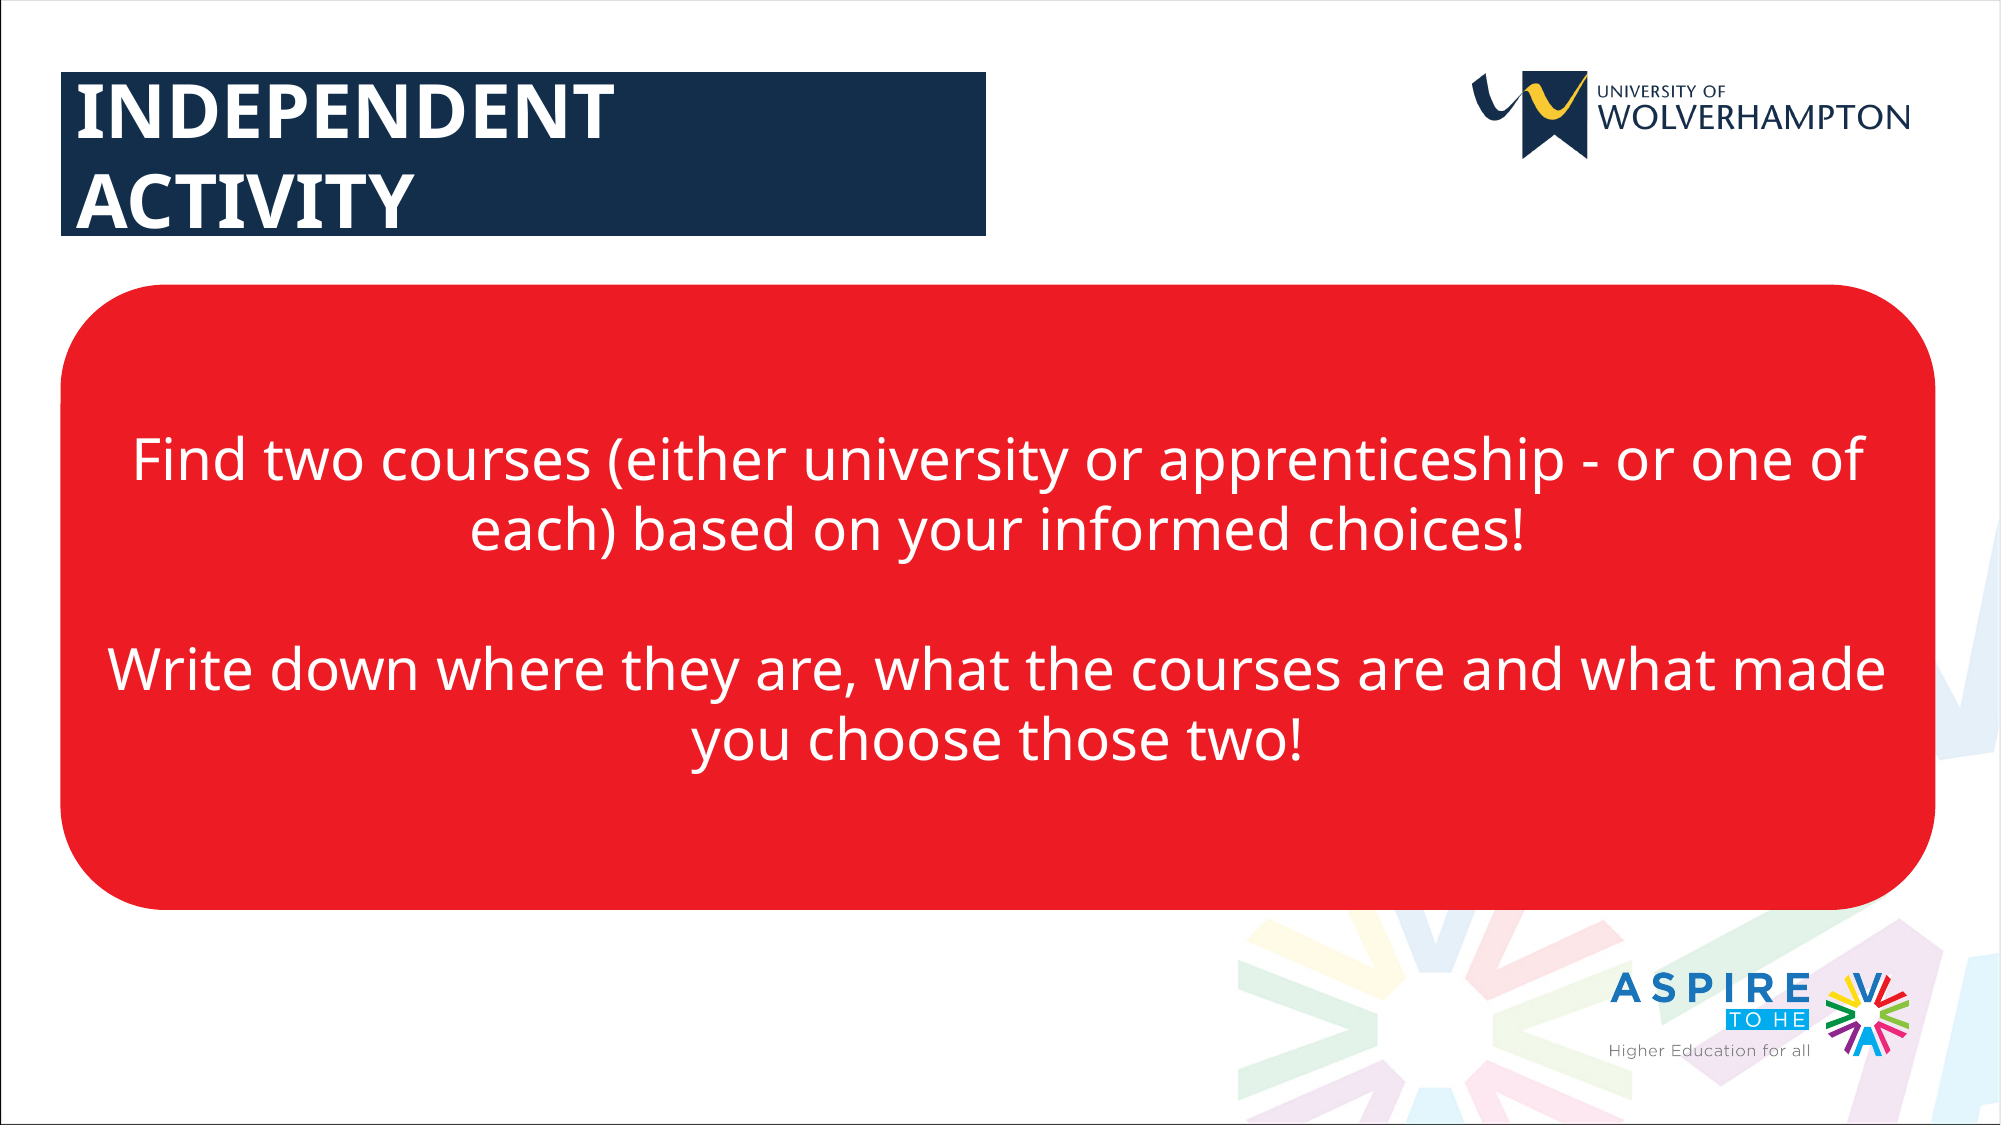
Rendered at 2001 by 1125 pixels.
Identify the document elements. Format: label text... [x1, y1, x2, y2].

text_box Find two courses (either university or apprenticeship - or one of each) based on your informed choices! Write down where they are, what the courses are and what made you choose those two! [60, 284, 1936, 910]
text_box INDEPENDENT ACTIVITY [61, 72, 986, 236]
picture [0, 0, 2001, 1125]
